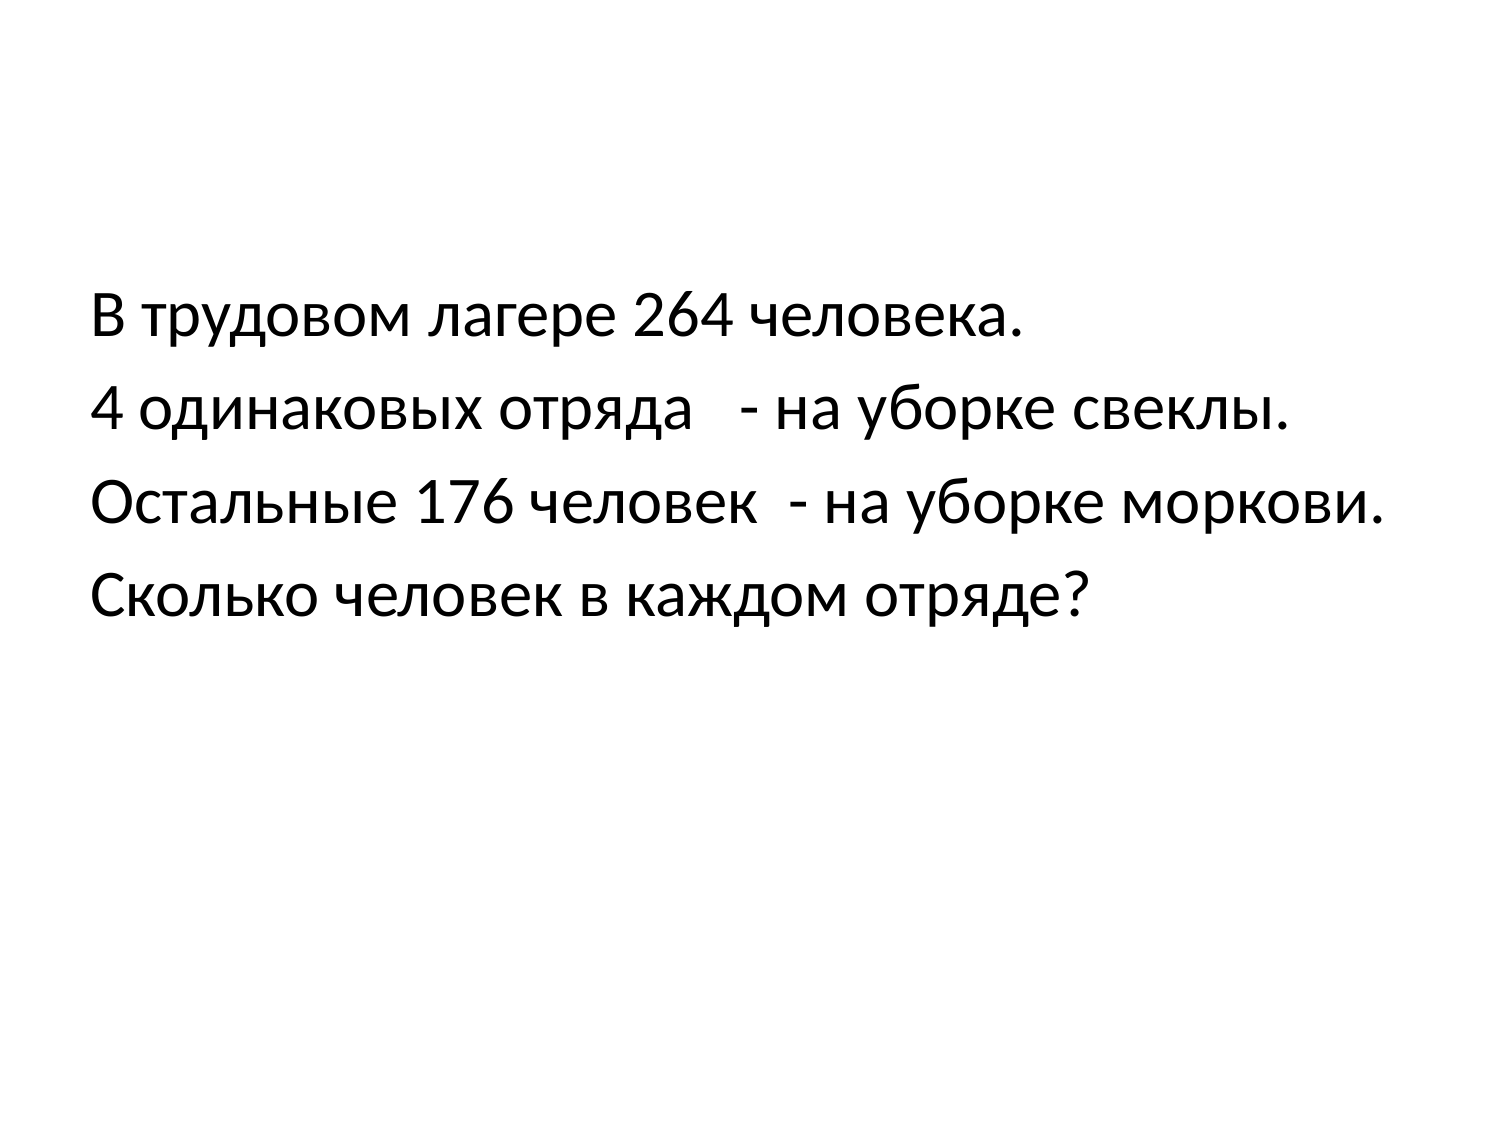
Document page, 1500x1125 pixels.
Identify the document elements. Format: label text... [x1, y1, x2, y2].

list В трудовом лагере 264 человека. 4 одинаковых отряда - на уборке свеклы. Остальные 176 человек - на уборке моркови. Сколько человек в каждом отряде? [75, 262, 1425, 1005]
